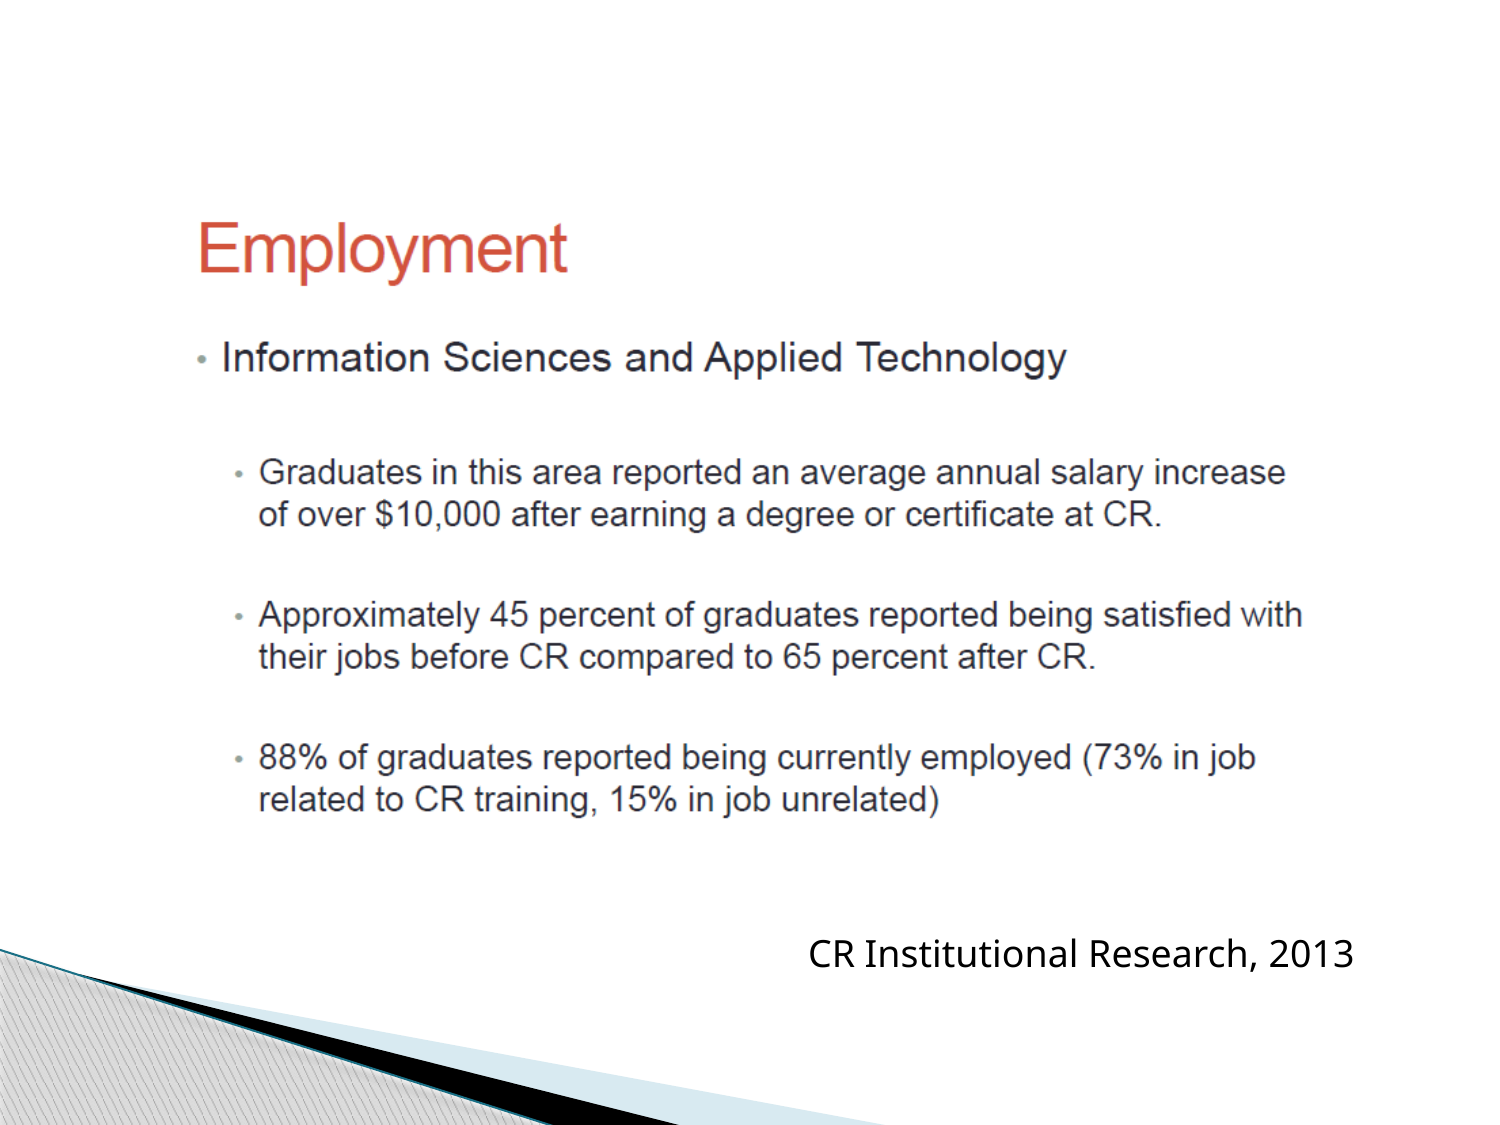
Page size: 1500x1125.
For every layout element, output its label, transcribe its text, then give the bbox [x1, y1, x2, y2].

text_box CR Institutional Research, 2013 [793, 923, 1370, 983]
picture [154, 187, 1351, 916]
